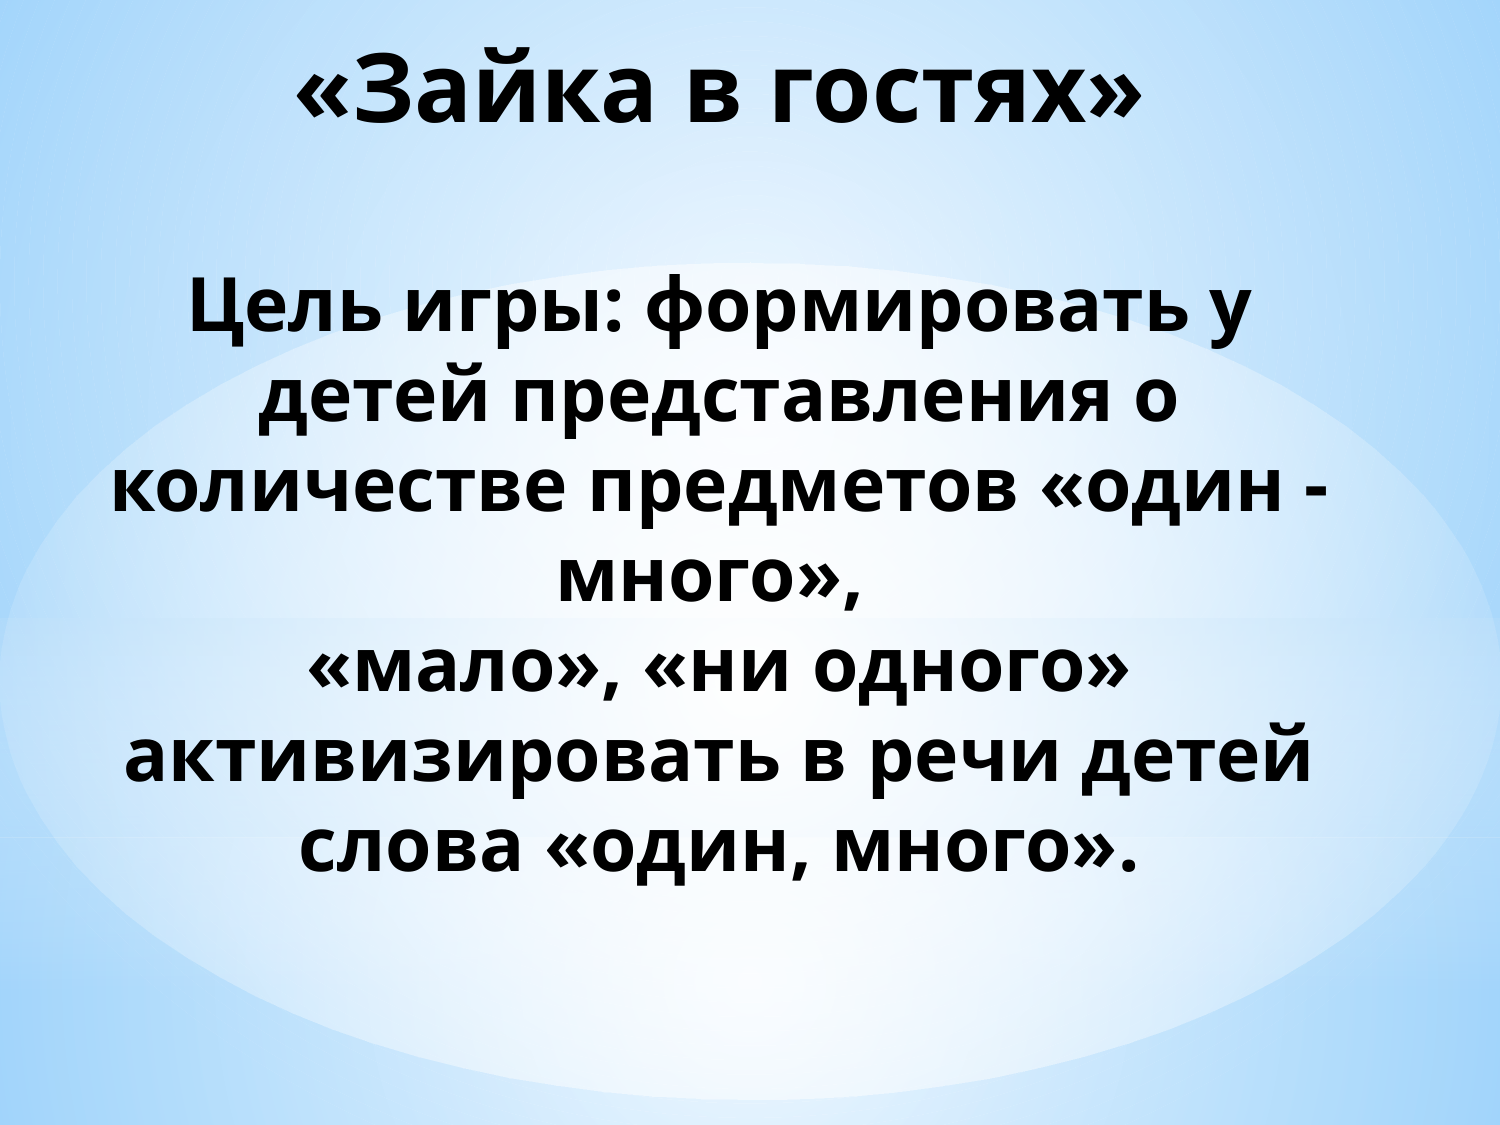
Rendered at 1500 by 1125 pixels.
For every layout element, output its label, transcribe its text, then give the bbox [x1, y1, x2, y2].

title «Зайка в гостях» Цель игры: формировать у детей представления о количестве предметов «один - много», «мало», «ни одного» активизировать в речи детей слова «один, много». [76, 19, 1363, 905]
